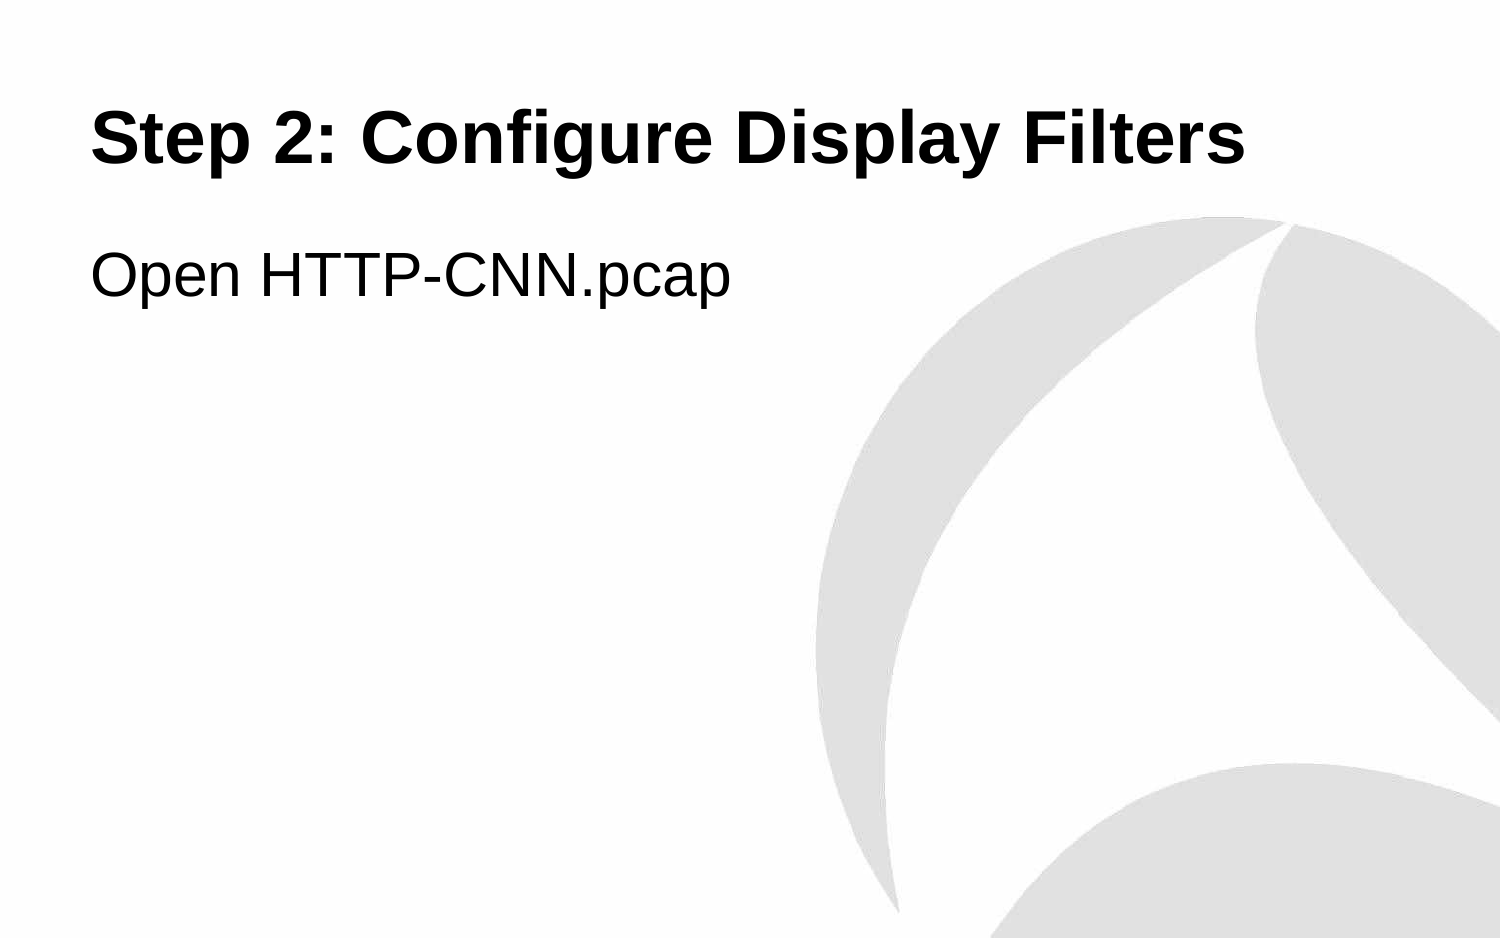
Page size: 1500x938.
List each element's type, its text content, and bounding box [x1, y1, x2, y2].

title Step 2: Configure Display Filters [75, 37, 1425, 194]
picture [0, 0, 1500, 938]
list Open HTTP-CNN.pcap [75, 218, 1425, 898]
